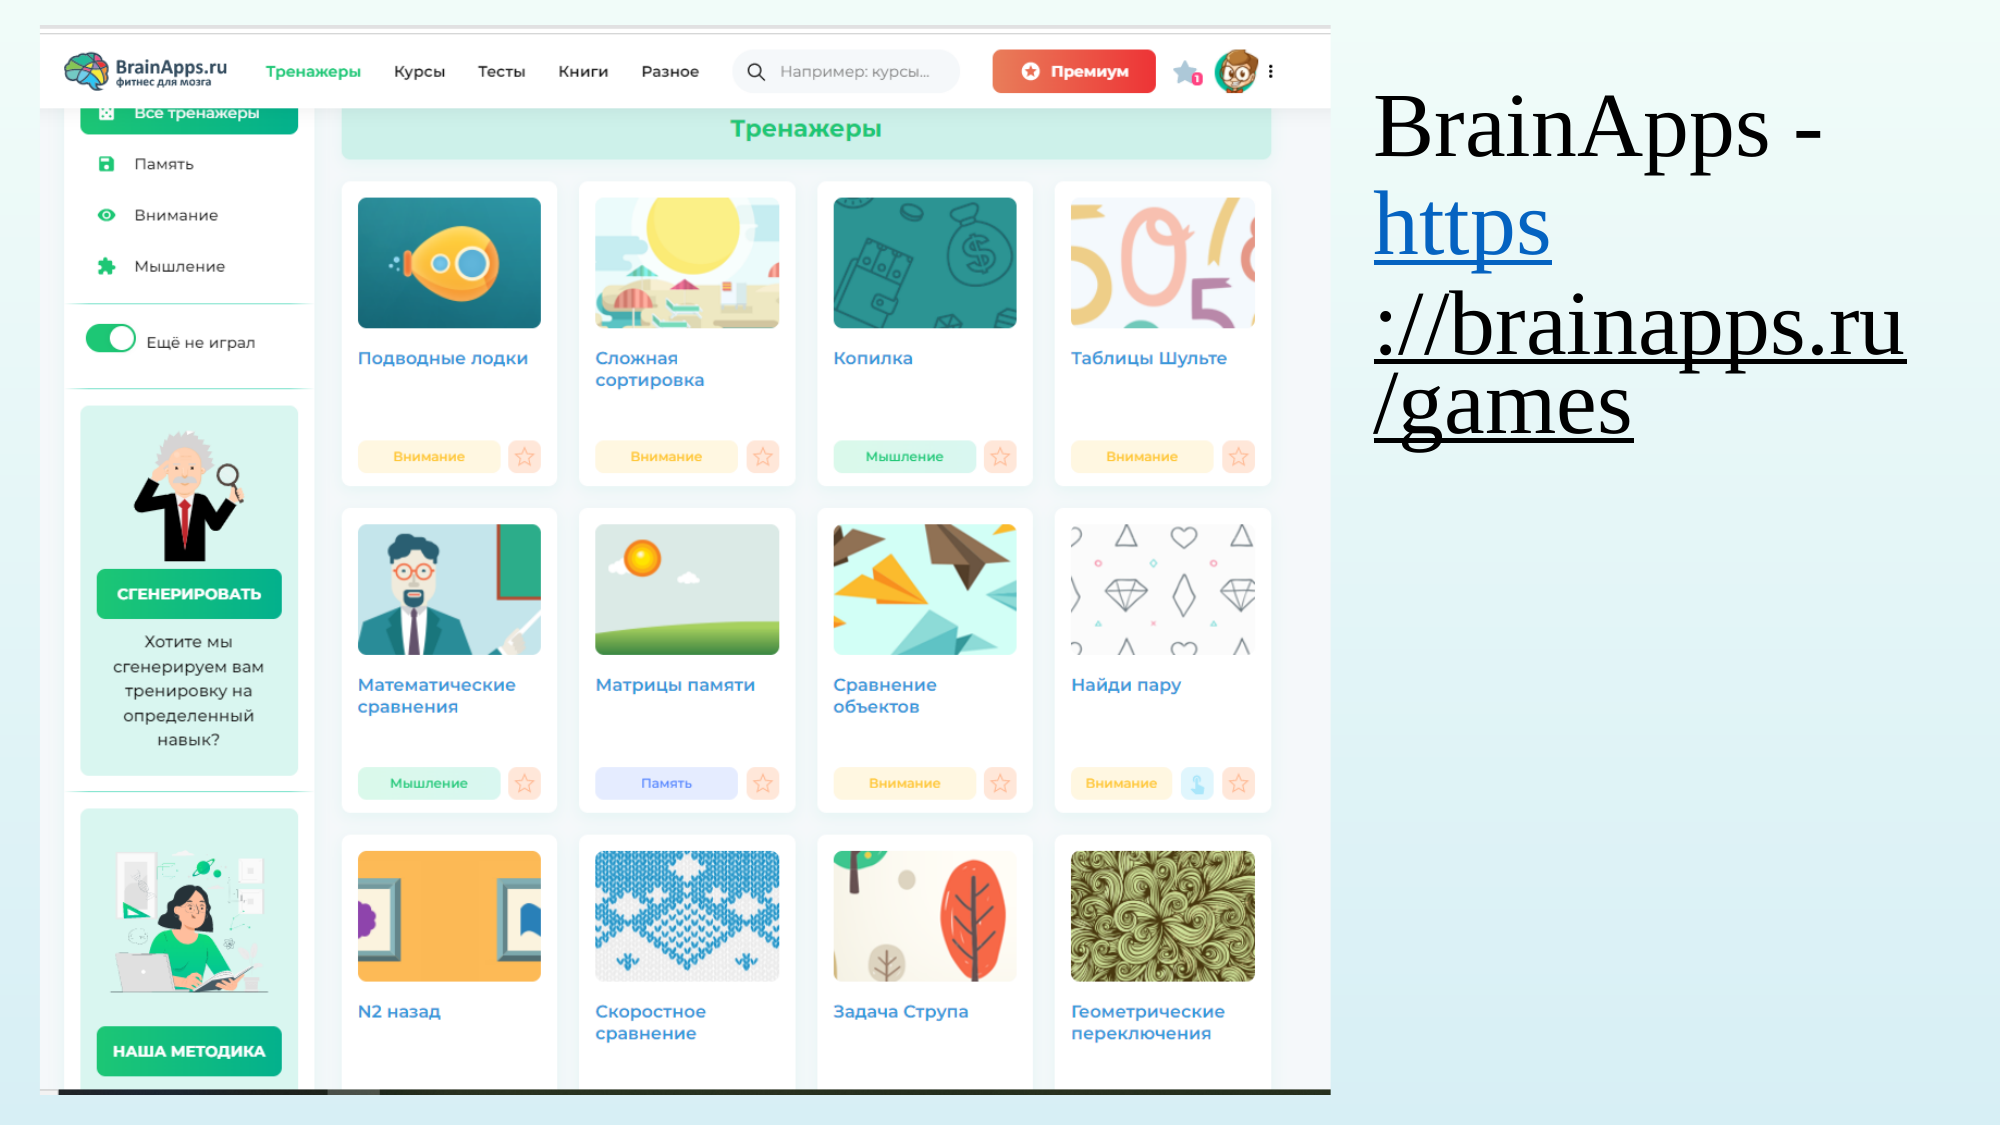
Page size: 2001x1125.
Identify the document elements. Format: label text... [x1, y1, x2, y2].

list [39, 25, 1331, 1095]
title BrainApps - https://brainapps.ru/games [1358, 59, 1929, 600]
